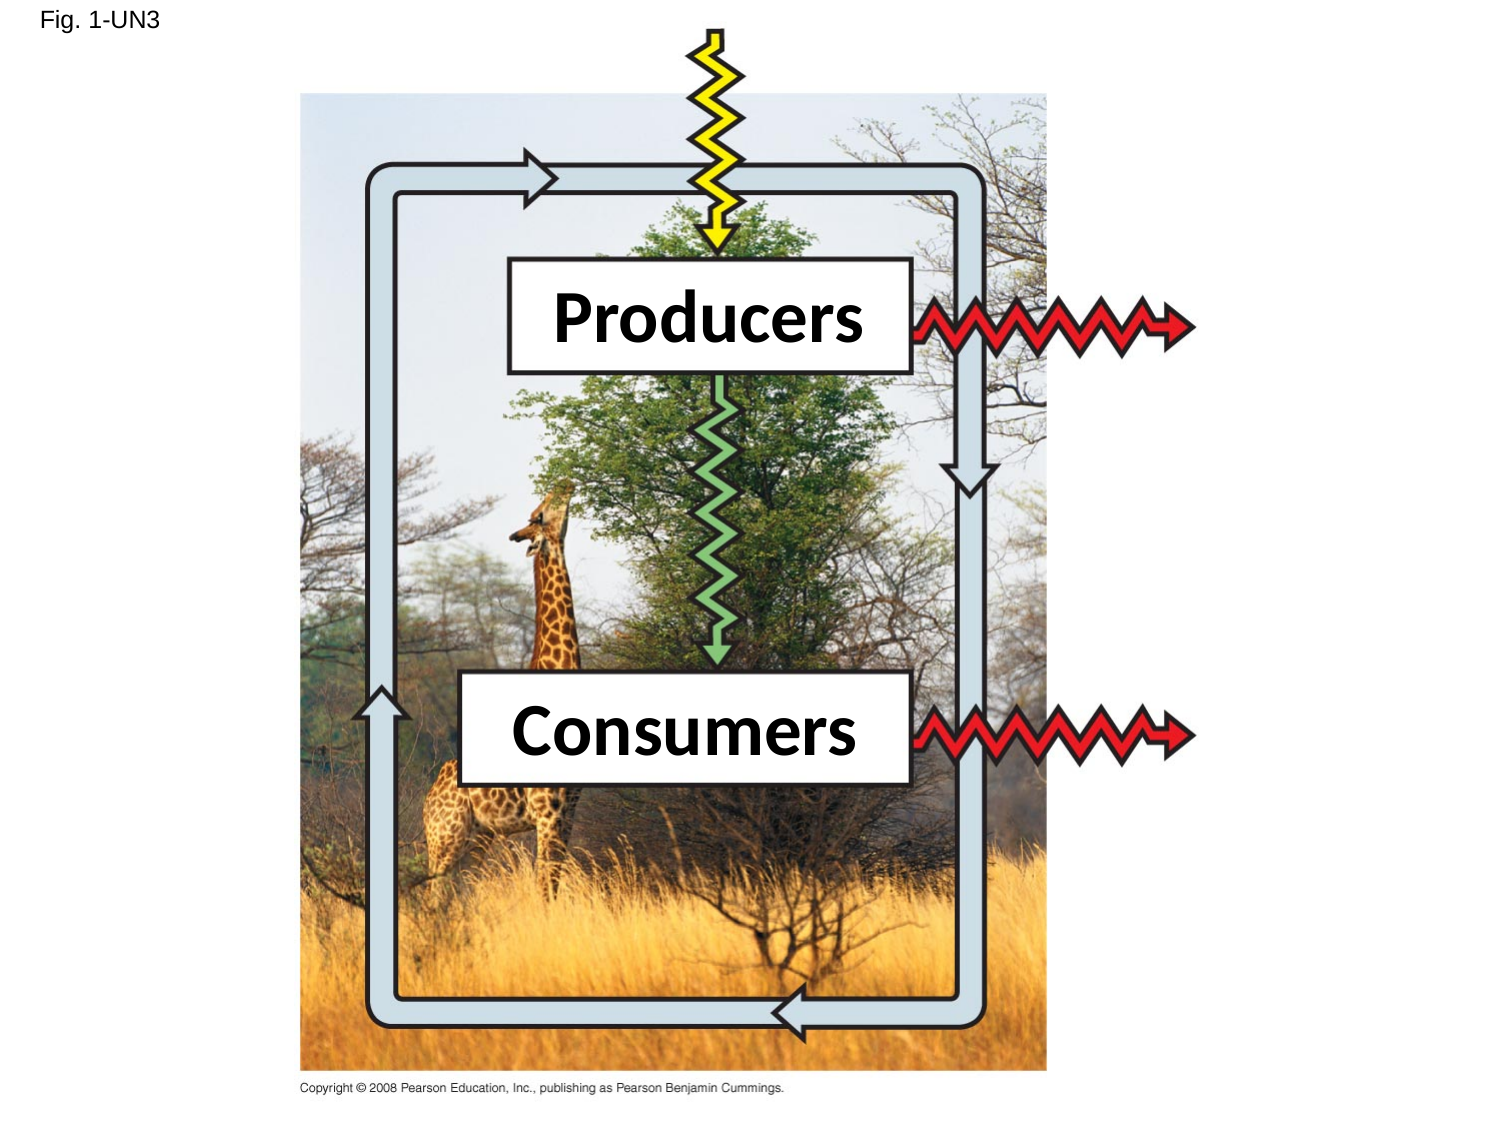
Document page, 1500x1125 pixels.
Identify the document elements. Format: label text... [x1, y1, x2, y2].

picture [294, 21, 1206, 1104]
text_box Fig. 1-UN3 [24, 0, 350, 50]
